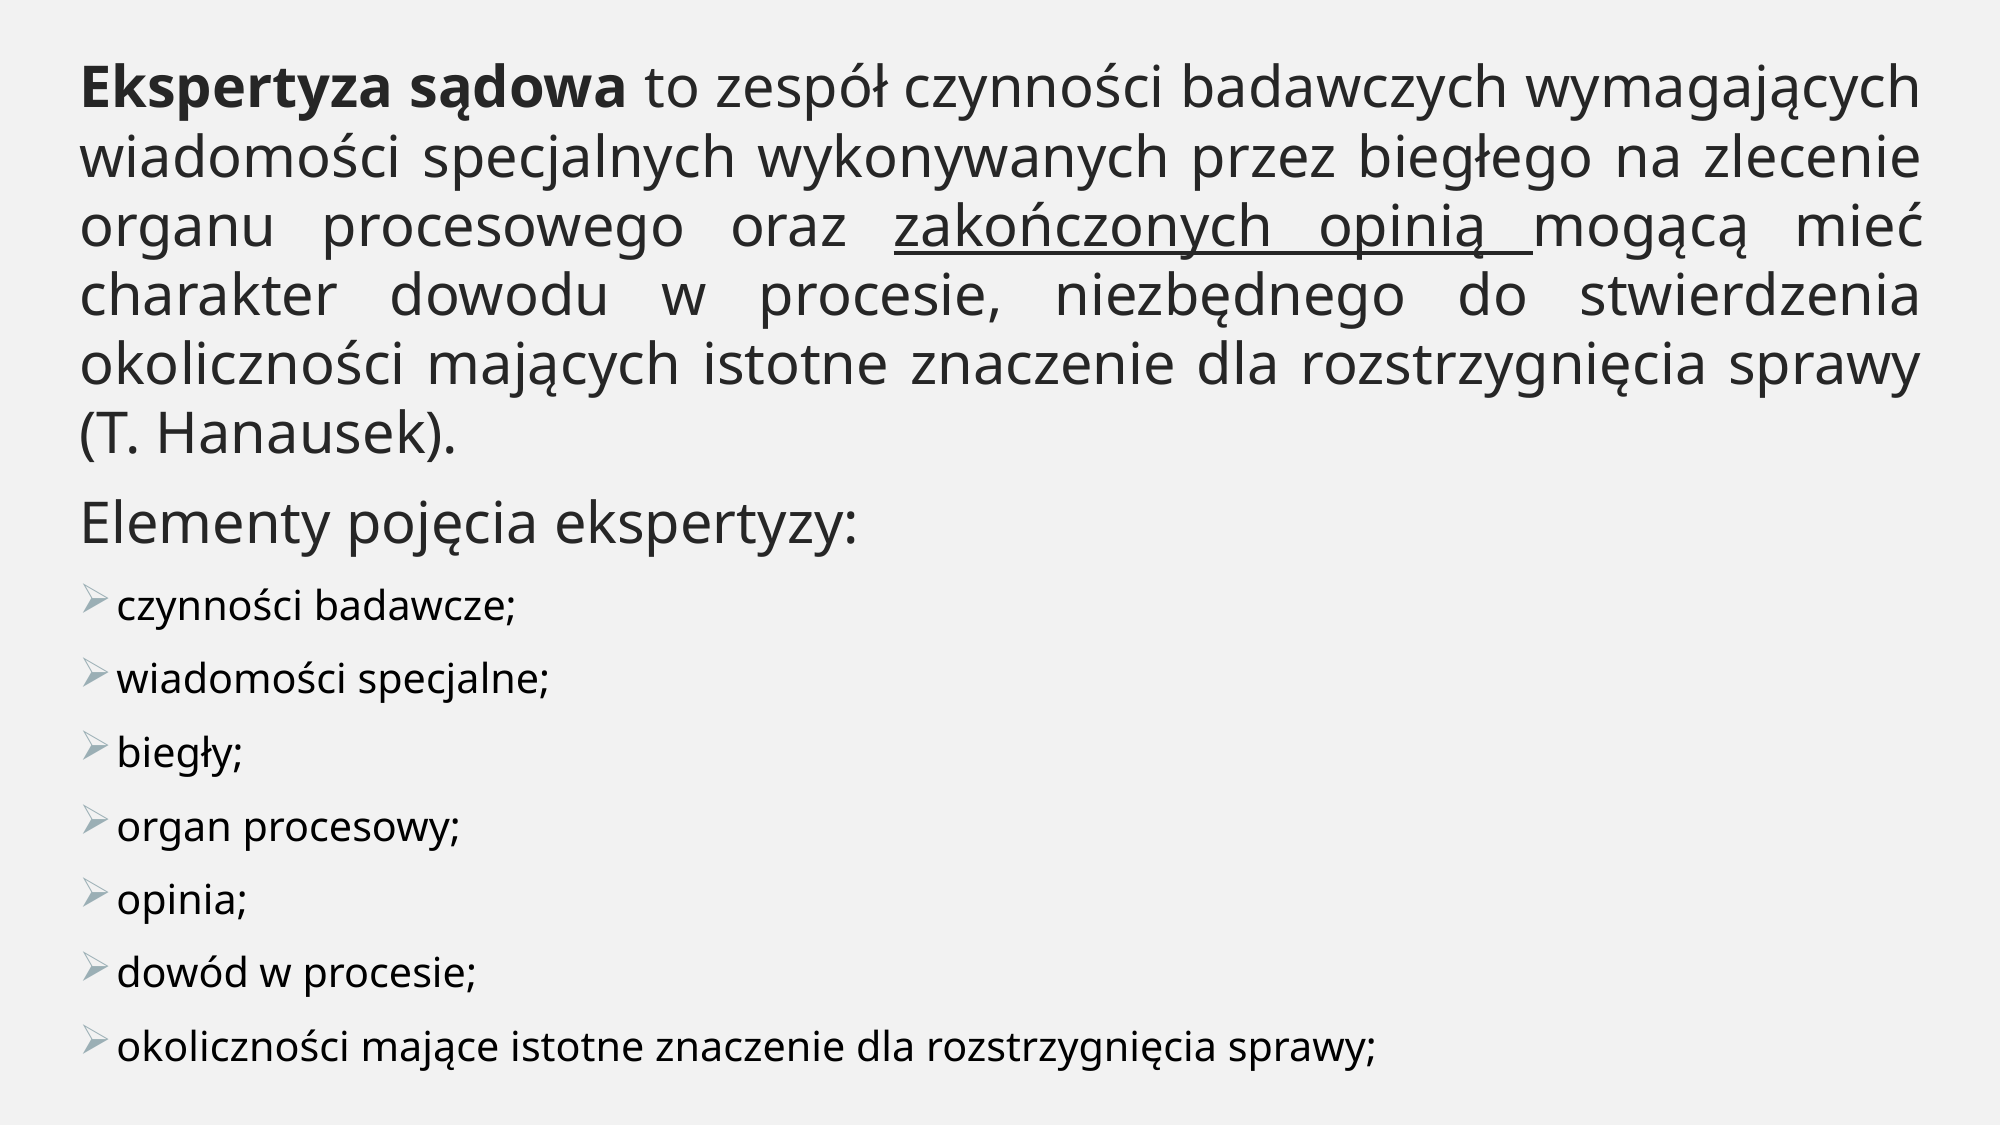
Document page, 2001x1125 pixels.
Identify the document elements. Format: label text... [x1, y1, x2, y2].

list Ekspertyza sądowa to zespół czynności badawczych wymagających wiadomości specjalnych wykonywanych przez biegłego na zlecenie organu procesowego oraz zakończonych opinią mogącą mieć charakter dowodu w procesie, niezbędnego do stwierdzenia okoliczności mających istotne znaczenie dla rozstrzygnięcia sprawy (T. Hanausek). Elementy pojęcia ekspertyzy: czynności badawcze; wiadomości specjalne; biegły; organ procesowy; opinia; dowód w procesie; okoliczności mające istotne znaczenie dla rozstrzygnięcia sprawy; [64, 42, 1940, 1087]
